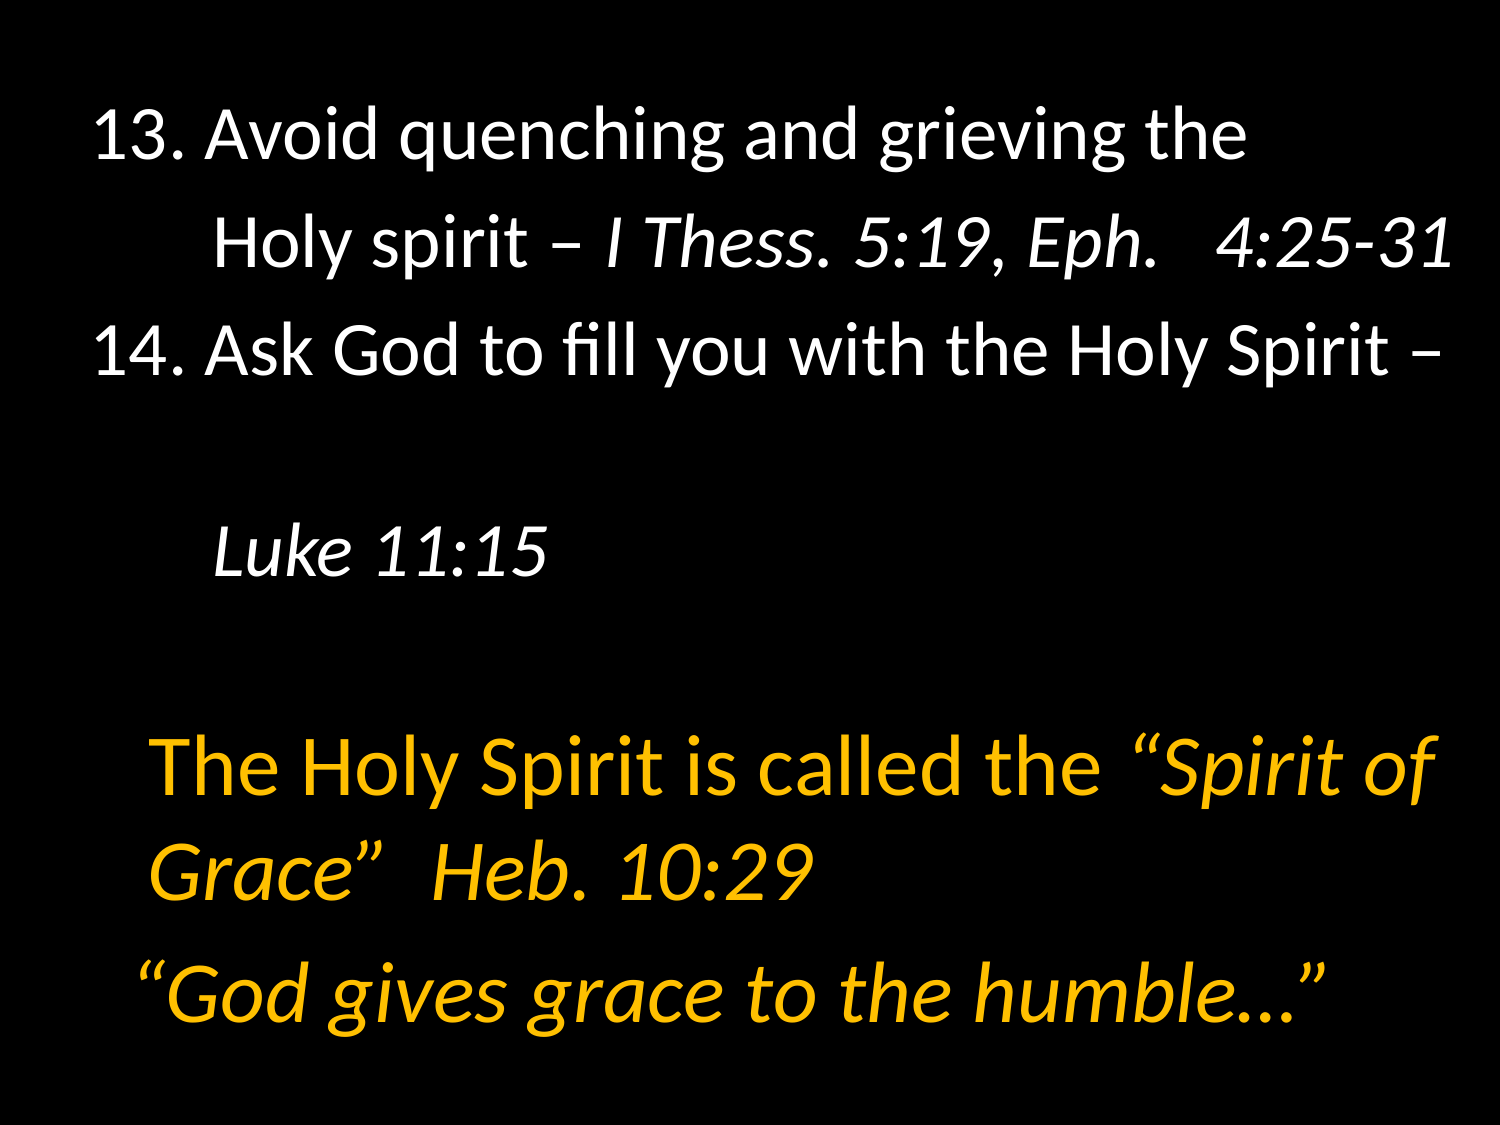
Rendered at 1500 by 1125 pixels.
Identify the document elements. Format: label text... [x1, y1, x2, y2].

text_box 13. Avoid quenching and grieving the Holy spirit – I Thess. 5:19, Eph. 4:25-31 14. Ask God to fill you with the Holy Spirit – Luke 11:15 The Holy Spirit is called the “Spirit of Grace” Heb. 10:29 “God gives grace to the humble…” [74, 75, 1500, 1075]
